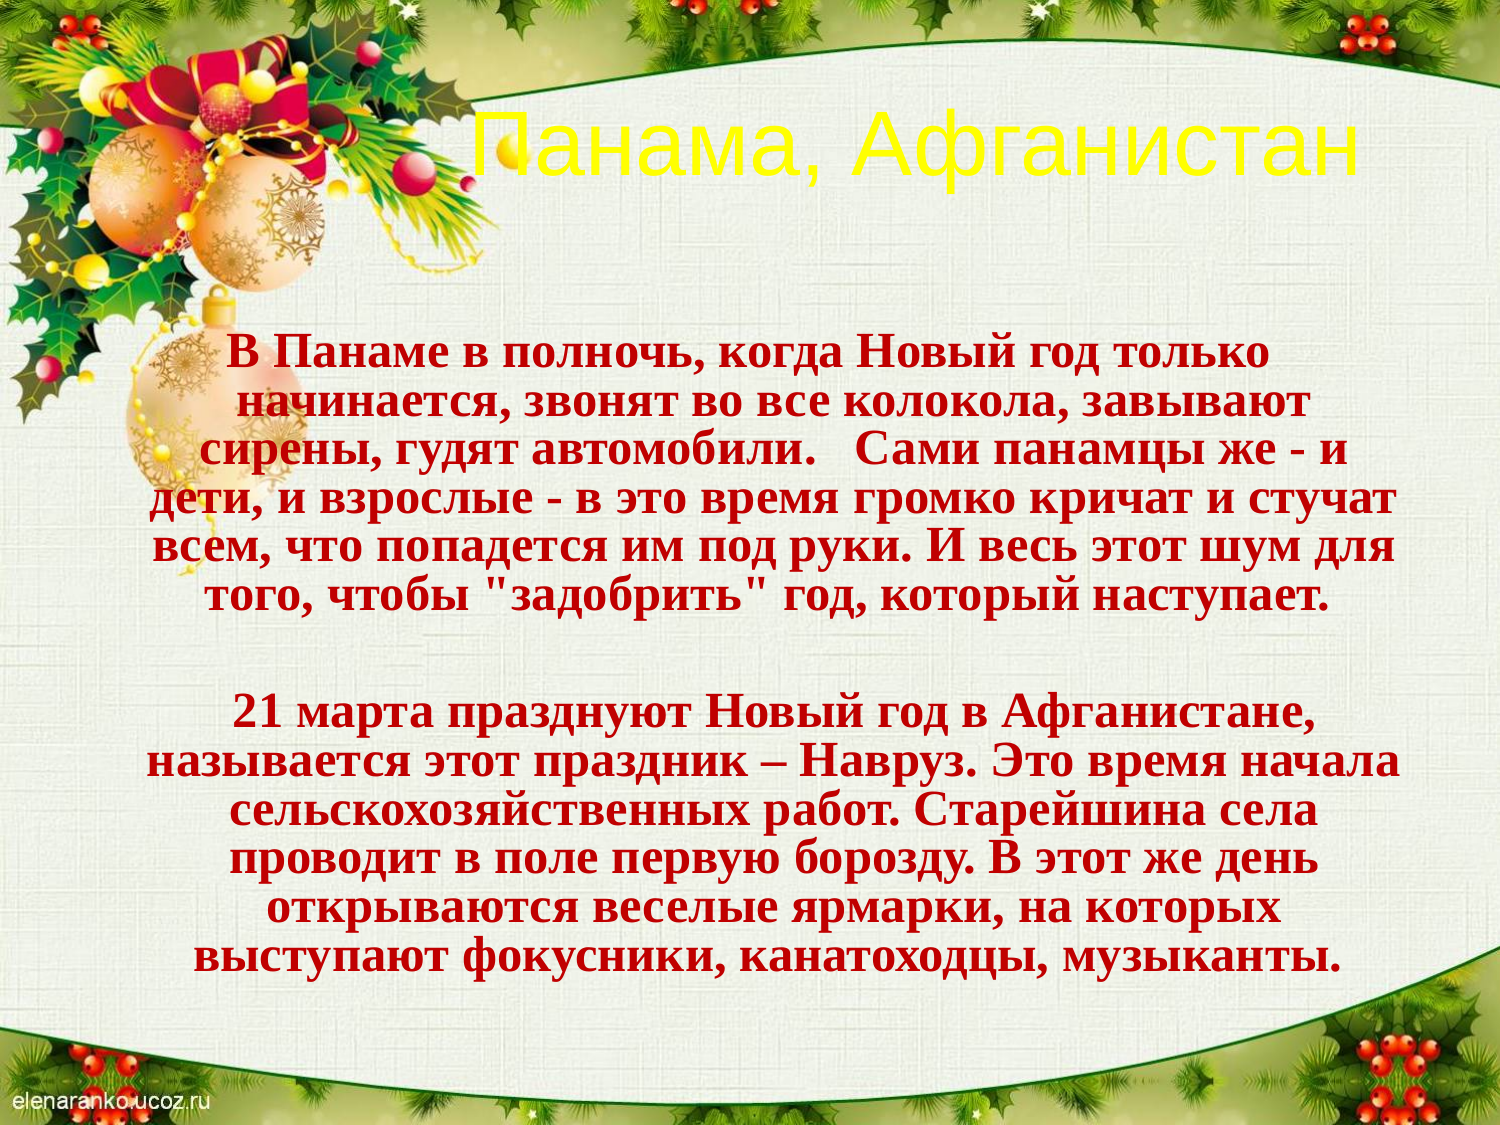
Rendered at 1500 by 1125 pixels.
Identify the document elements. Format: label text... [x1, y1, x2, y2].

list В Панаме в полночь, когда Новый год только начинается, звонят во все колокола, завывают сирены, гудят автомобили. Сами панамцы же - и дети, и взрослые - в это время громко кричат и стучат всем, что попадется им под руки. И весь этот шум для того, чтобы "задобрить" год, который наступает. 21 марта празднуют Новый год в Афганистане, называется этот праздник – Навруз. Это время начала сельскохозяйственных работ. Старейшина села проводит в поле первую борозду. В этот же день открываются веселые ярмарки, на которых выступают фокусники, канатоходцы, музыканты. [75, 262, 1425, 1005]
title Панама, Афганистан [75, 45, 1425, 233]
picture [0, 0, 1500, 1125]
